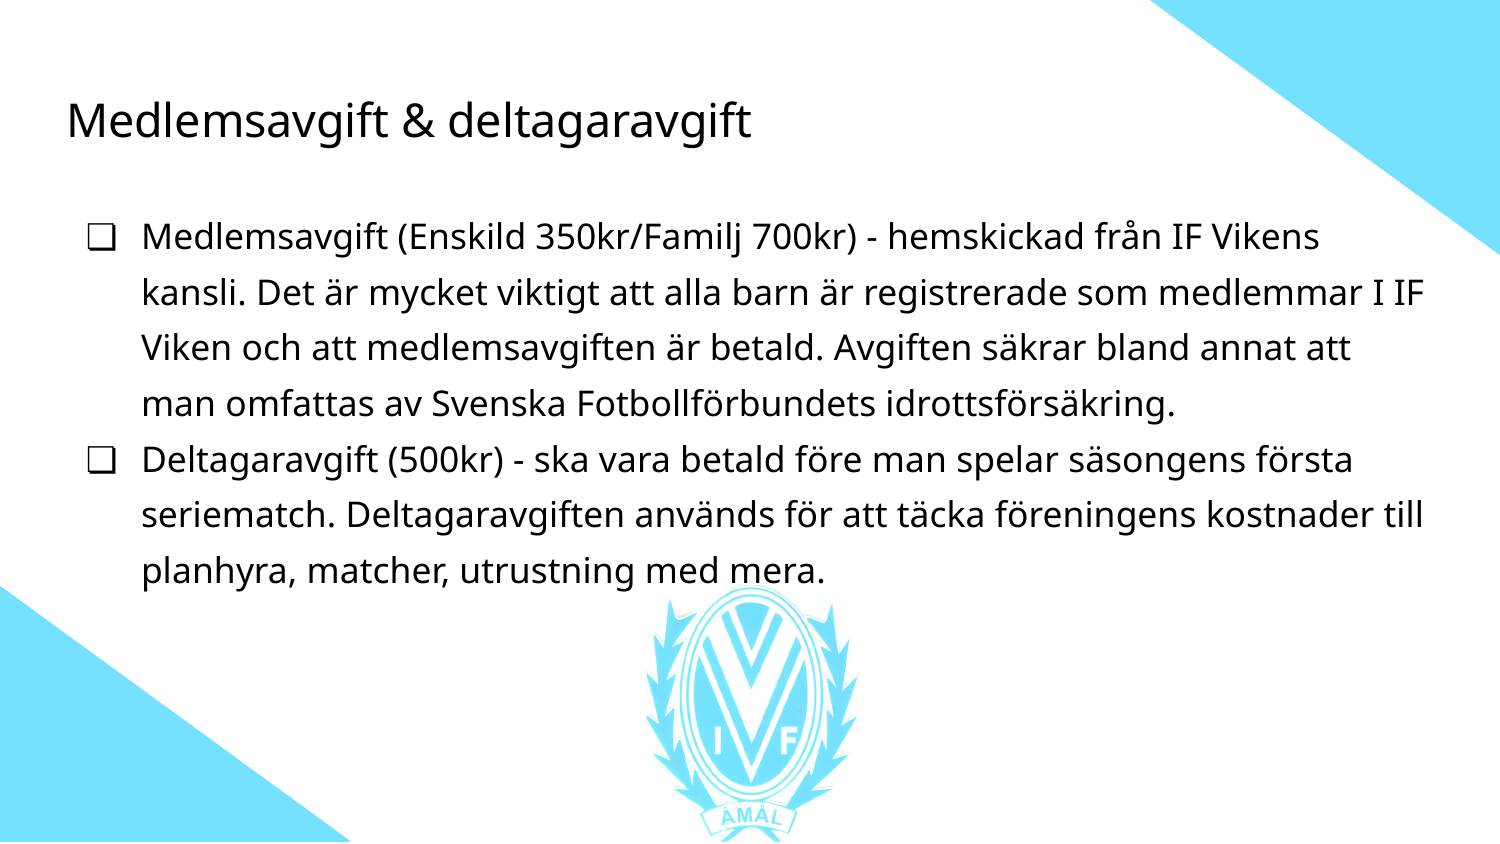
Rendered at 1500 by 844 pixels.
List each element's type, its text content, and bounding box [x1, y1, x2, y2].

text_box [0, 586, 350, 842]
list Medlemsavgift (Enskild 350kr/Familj 700kr) - hemskickad från IF Vikens kansli. Det är mycket viktigt att alla barn är registrerade som medlemmar I IF Viken och att medlemsavgiften är betald. Avgiften säkrar bland annat att man omfattas av Svenska Fotbollförbundets idrottsförsäkring. Deltagaravgift (500kr) - ska vara betald före man spelar säsongens första seriematch. Deltagaravgiften används för att täcka föreningens kostnader till planhyra, matcher, utrustning med mera. [51, 189, 1449, 750]
title Medlemsavgift & deltagaravgift [51, 72, 1378, 167]
picture [517, 583, 982, 844]
text_box [1150, 0, 1500, 255]
